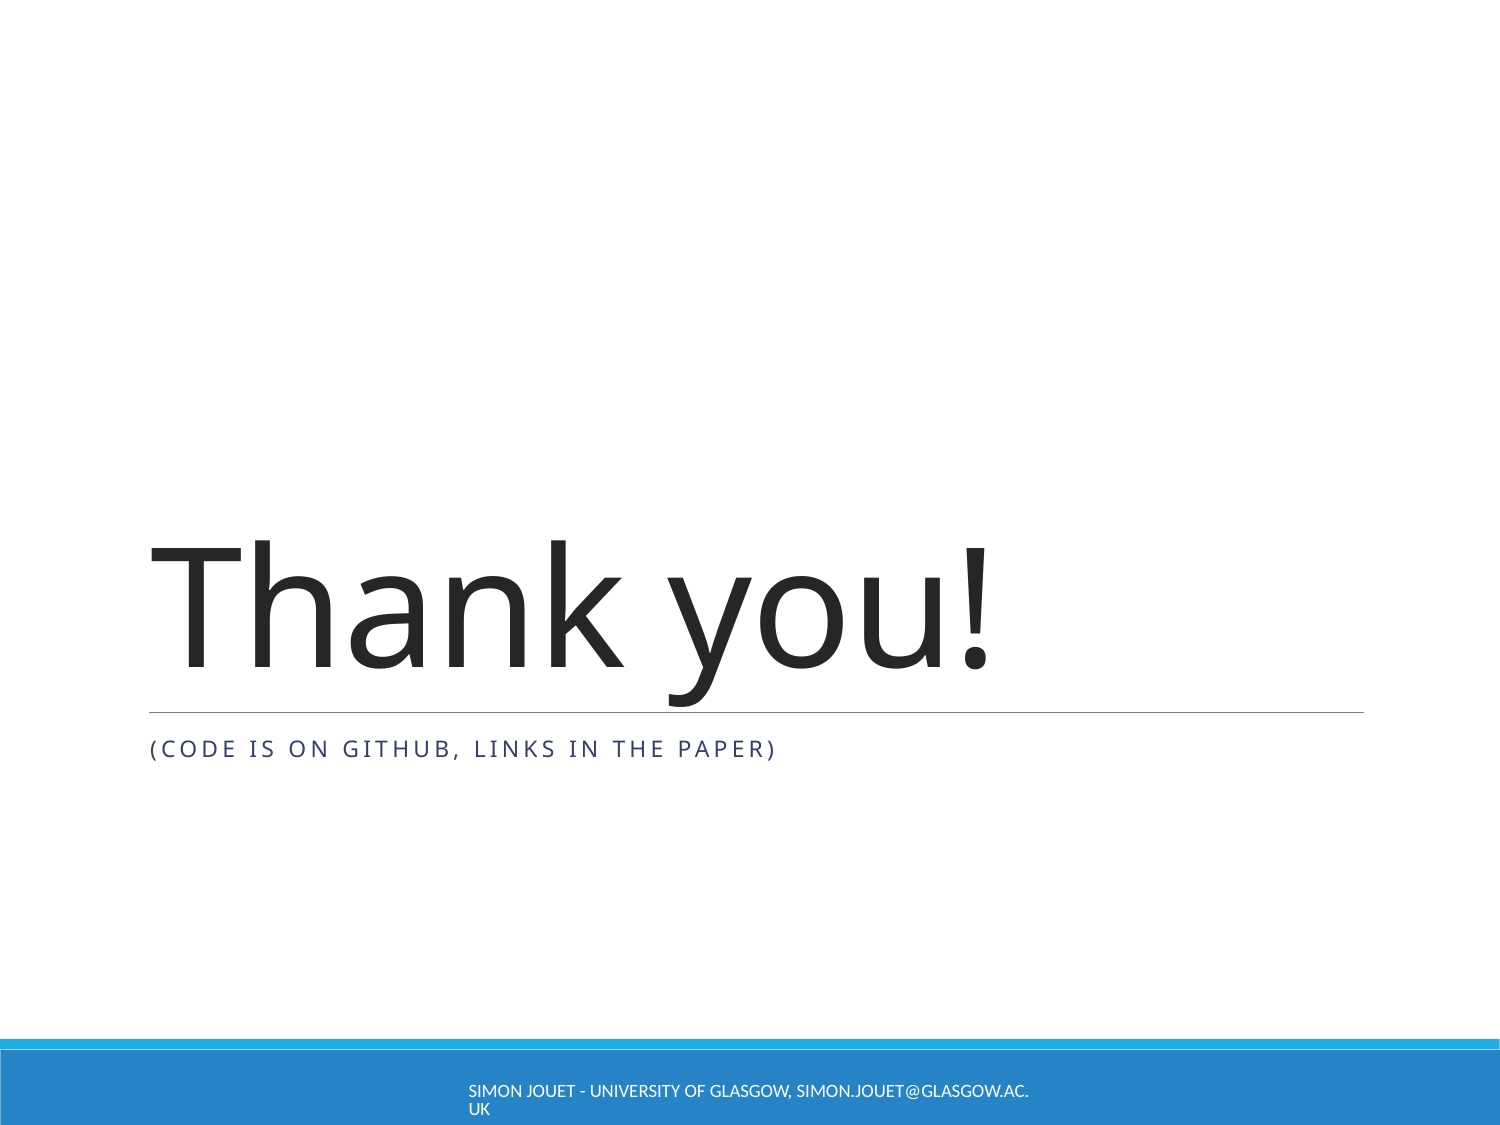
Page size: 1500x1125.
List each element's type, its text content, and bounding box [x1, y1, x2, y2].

list (code is on github, links in the paper) [135, 730, 1373, 918]
footer Simon Jouet - University of Glasgow, simon.jouet@glasgow.ac.uk [453, 1059, 1047, 1120]
title Thank you! [135, 124, 1373, 710]
